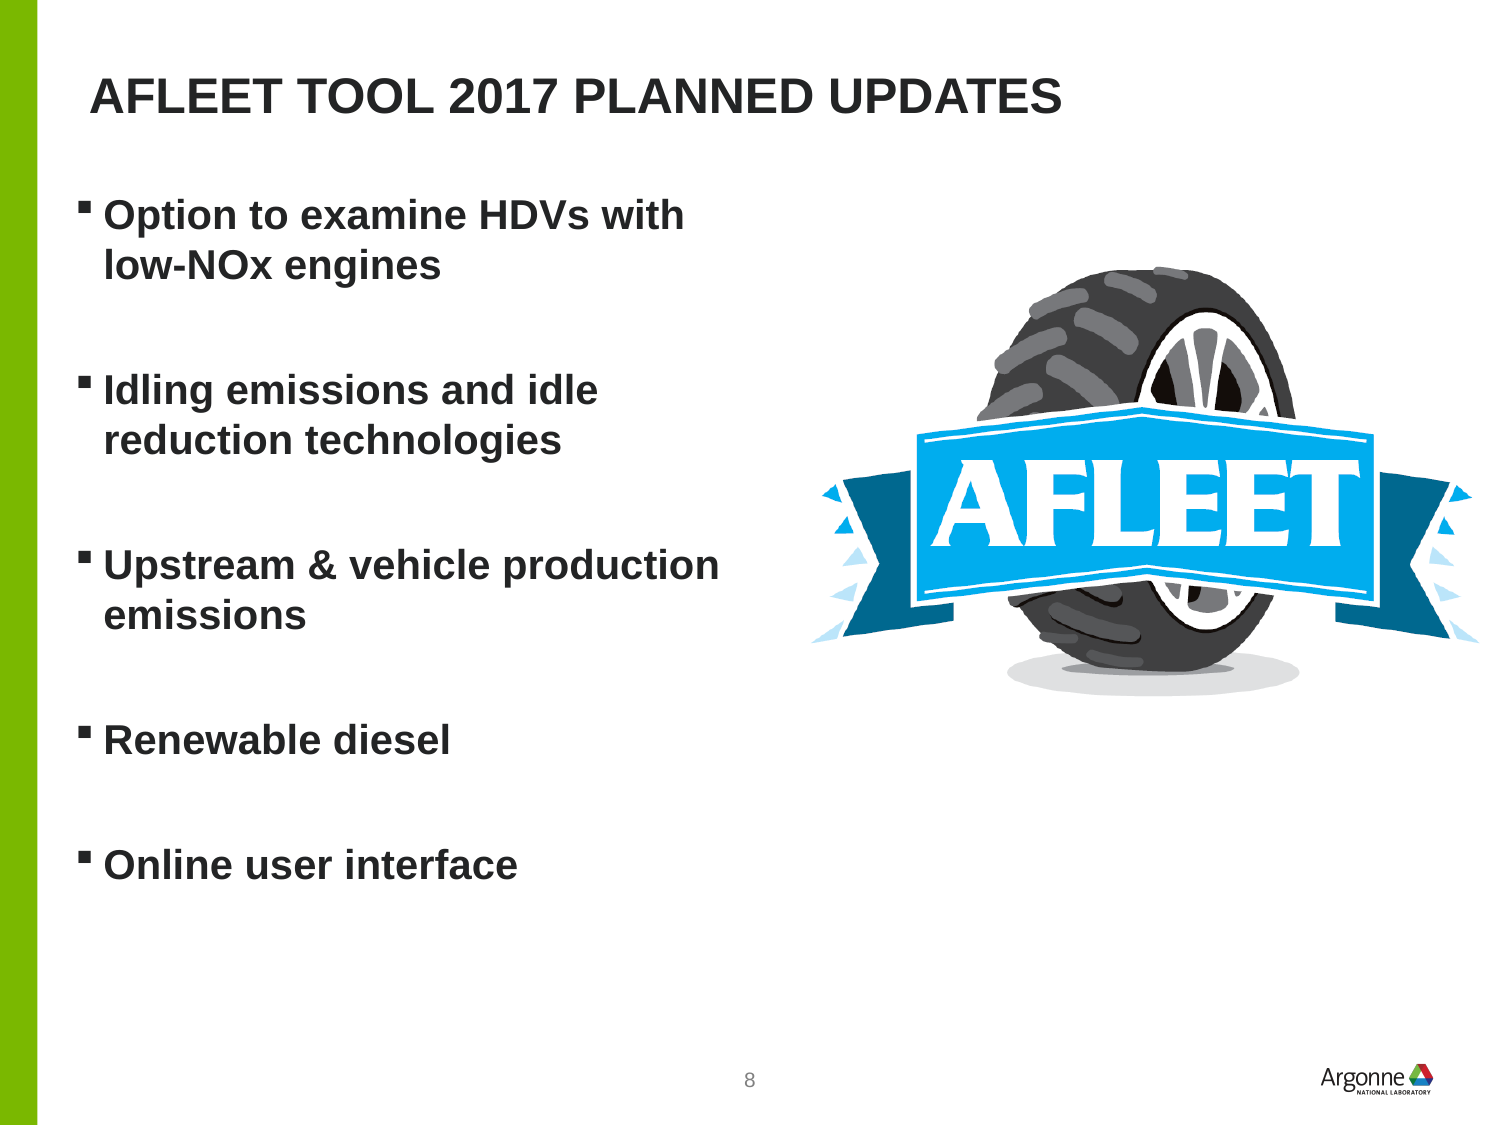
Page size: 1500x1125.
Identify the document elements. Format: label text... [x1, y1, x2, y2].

picture [787, 256, 1497, 705]
title AFLEET Tool 2017 planned Updates [75, 32, 1425, 125]
picture [1315, 1055, 1442, 1102]
list Option to examine HDVs with low-NOx engines Idling emissions and idle reduction technologies Upstream & vehicle production emissions Renewable diesel Online user interface [75, 187, 769, 1005]
slide_number 8 [712, 1061, 788, 1092]
